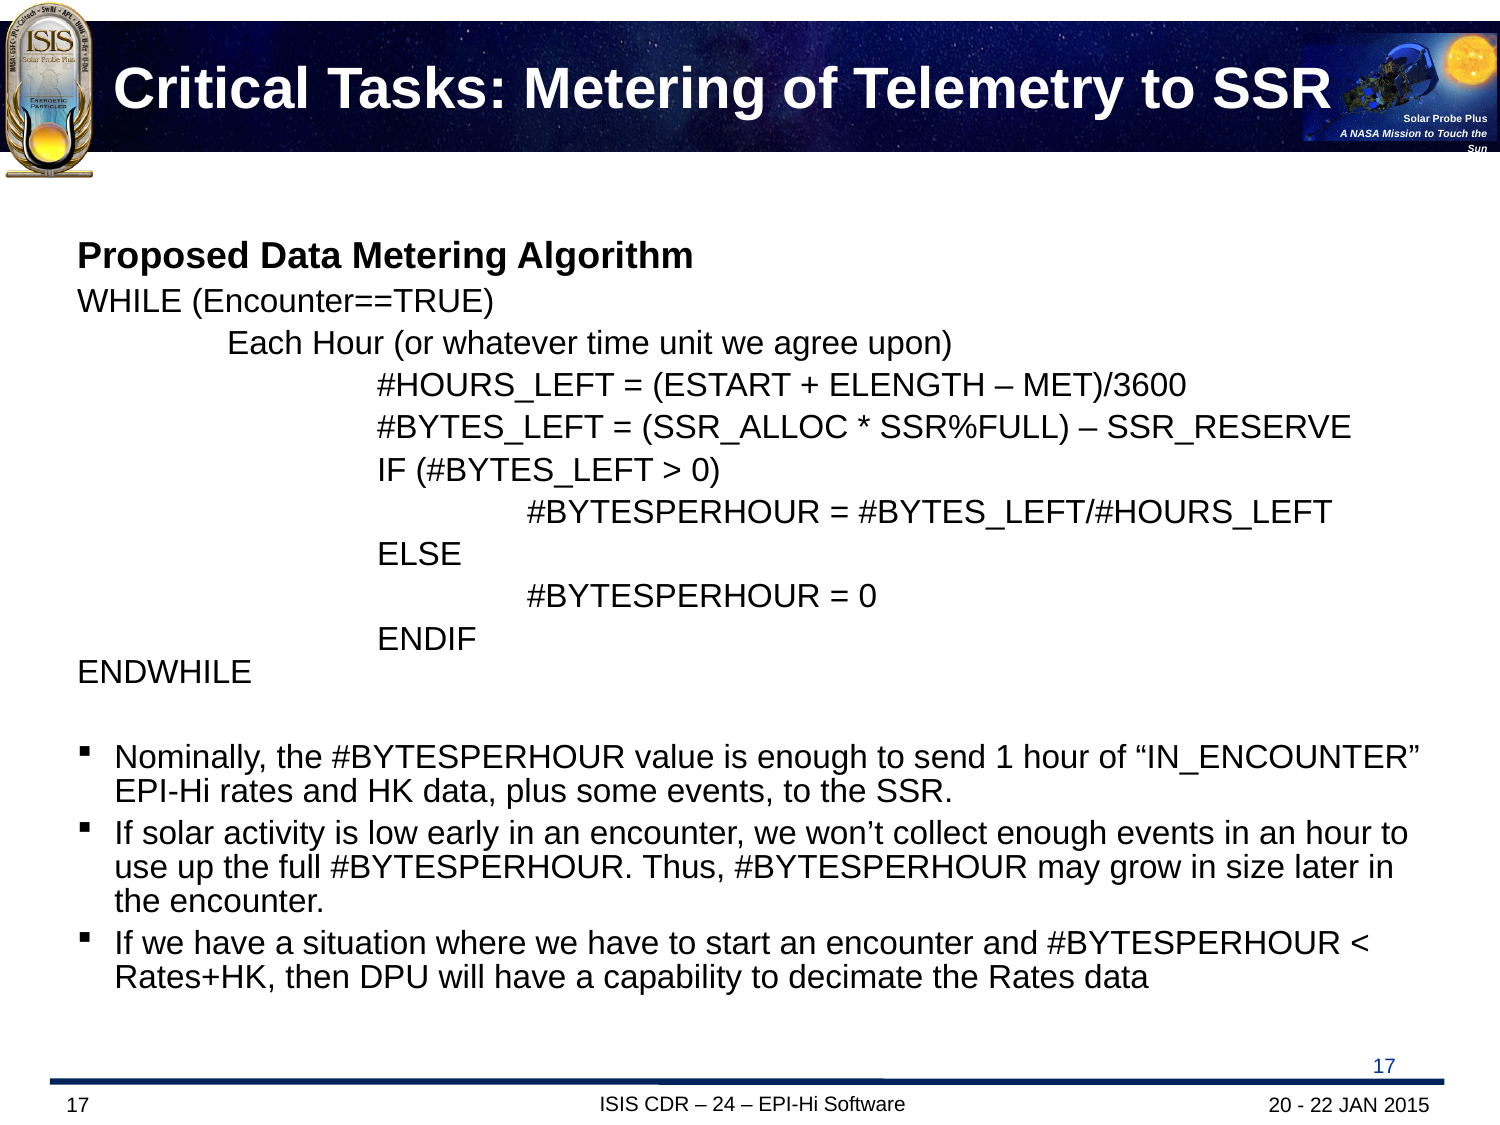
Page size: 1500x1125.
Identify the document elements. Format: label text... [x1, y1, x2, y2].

slide_number 17 [1293, 1045, 1475, 1097]
title Critical Tasks: Metering of Telemetry to SSR [97, 42, 1377, 154]
list Proposed Data Metering Algorithm WHILE (Encounter==TRUE) Each Hour (or whatever time unit we agree upon) #HOURS_LEFT = (ESTART + ELENGTH – MET)/3600 #BYTES_LEFT = (SSR_ALLOC * SSR%FULL) – SSR_RESERVE IF (#BYTES_LEFT > 0) #BYTESPERHOUR = #BYTES_LEFT/#HOURS_LEFT ELSE #BYTESPERHOUR = 0 ENDIF ENDWHILE Nominally, the #BYTESPERHOUR value is enough to send 1 hour of “IN_ENCOUNTER” EPI-Hi rates and HK data, plus some events, to the SSR. If solar activity is low early in an encounter, we won’t collect enough events in an hour to use up the full #BYTESPERHOUR. Thus, #BYTESPERHOUR may grow in size later in the encounter. If we have a situation where we have to start an encounter and #BYTESPERHOUR < Rates+HK, then DPU will have a capability to decimate the Rates data [76, 237, 1451, 1047]
picture [0, 0, 1500, 179]
